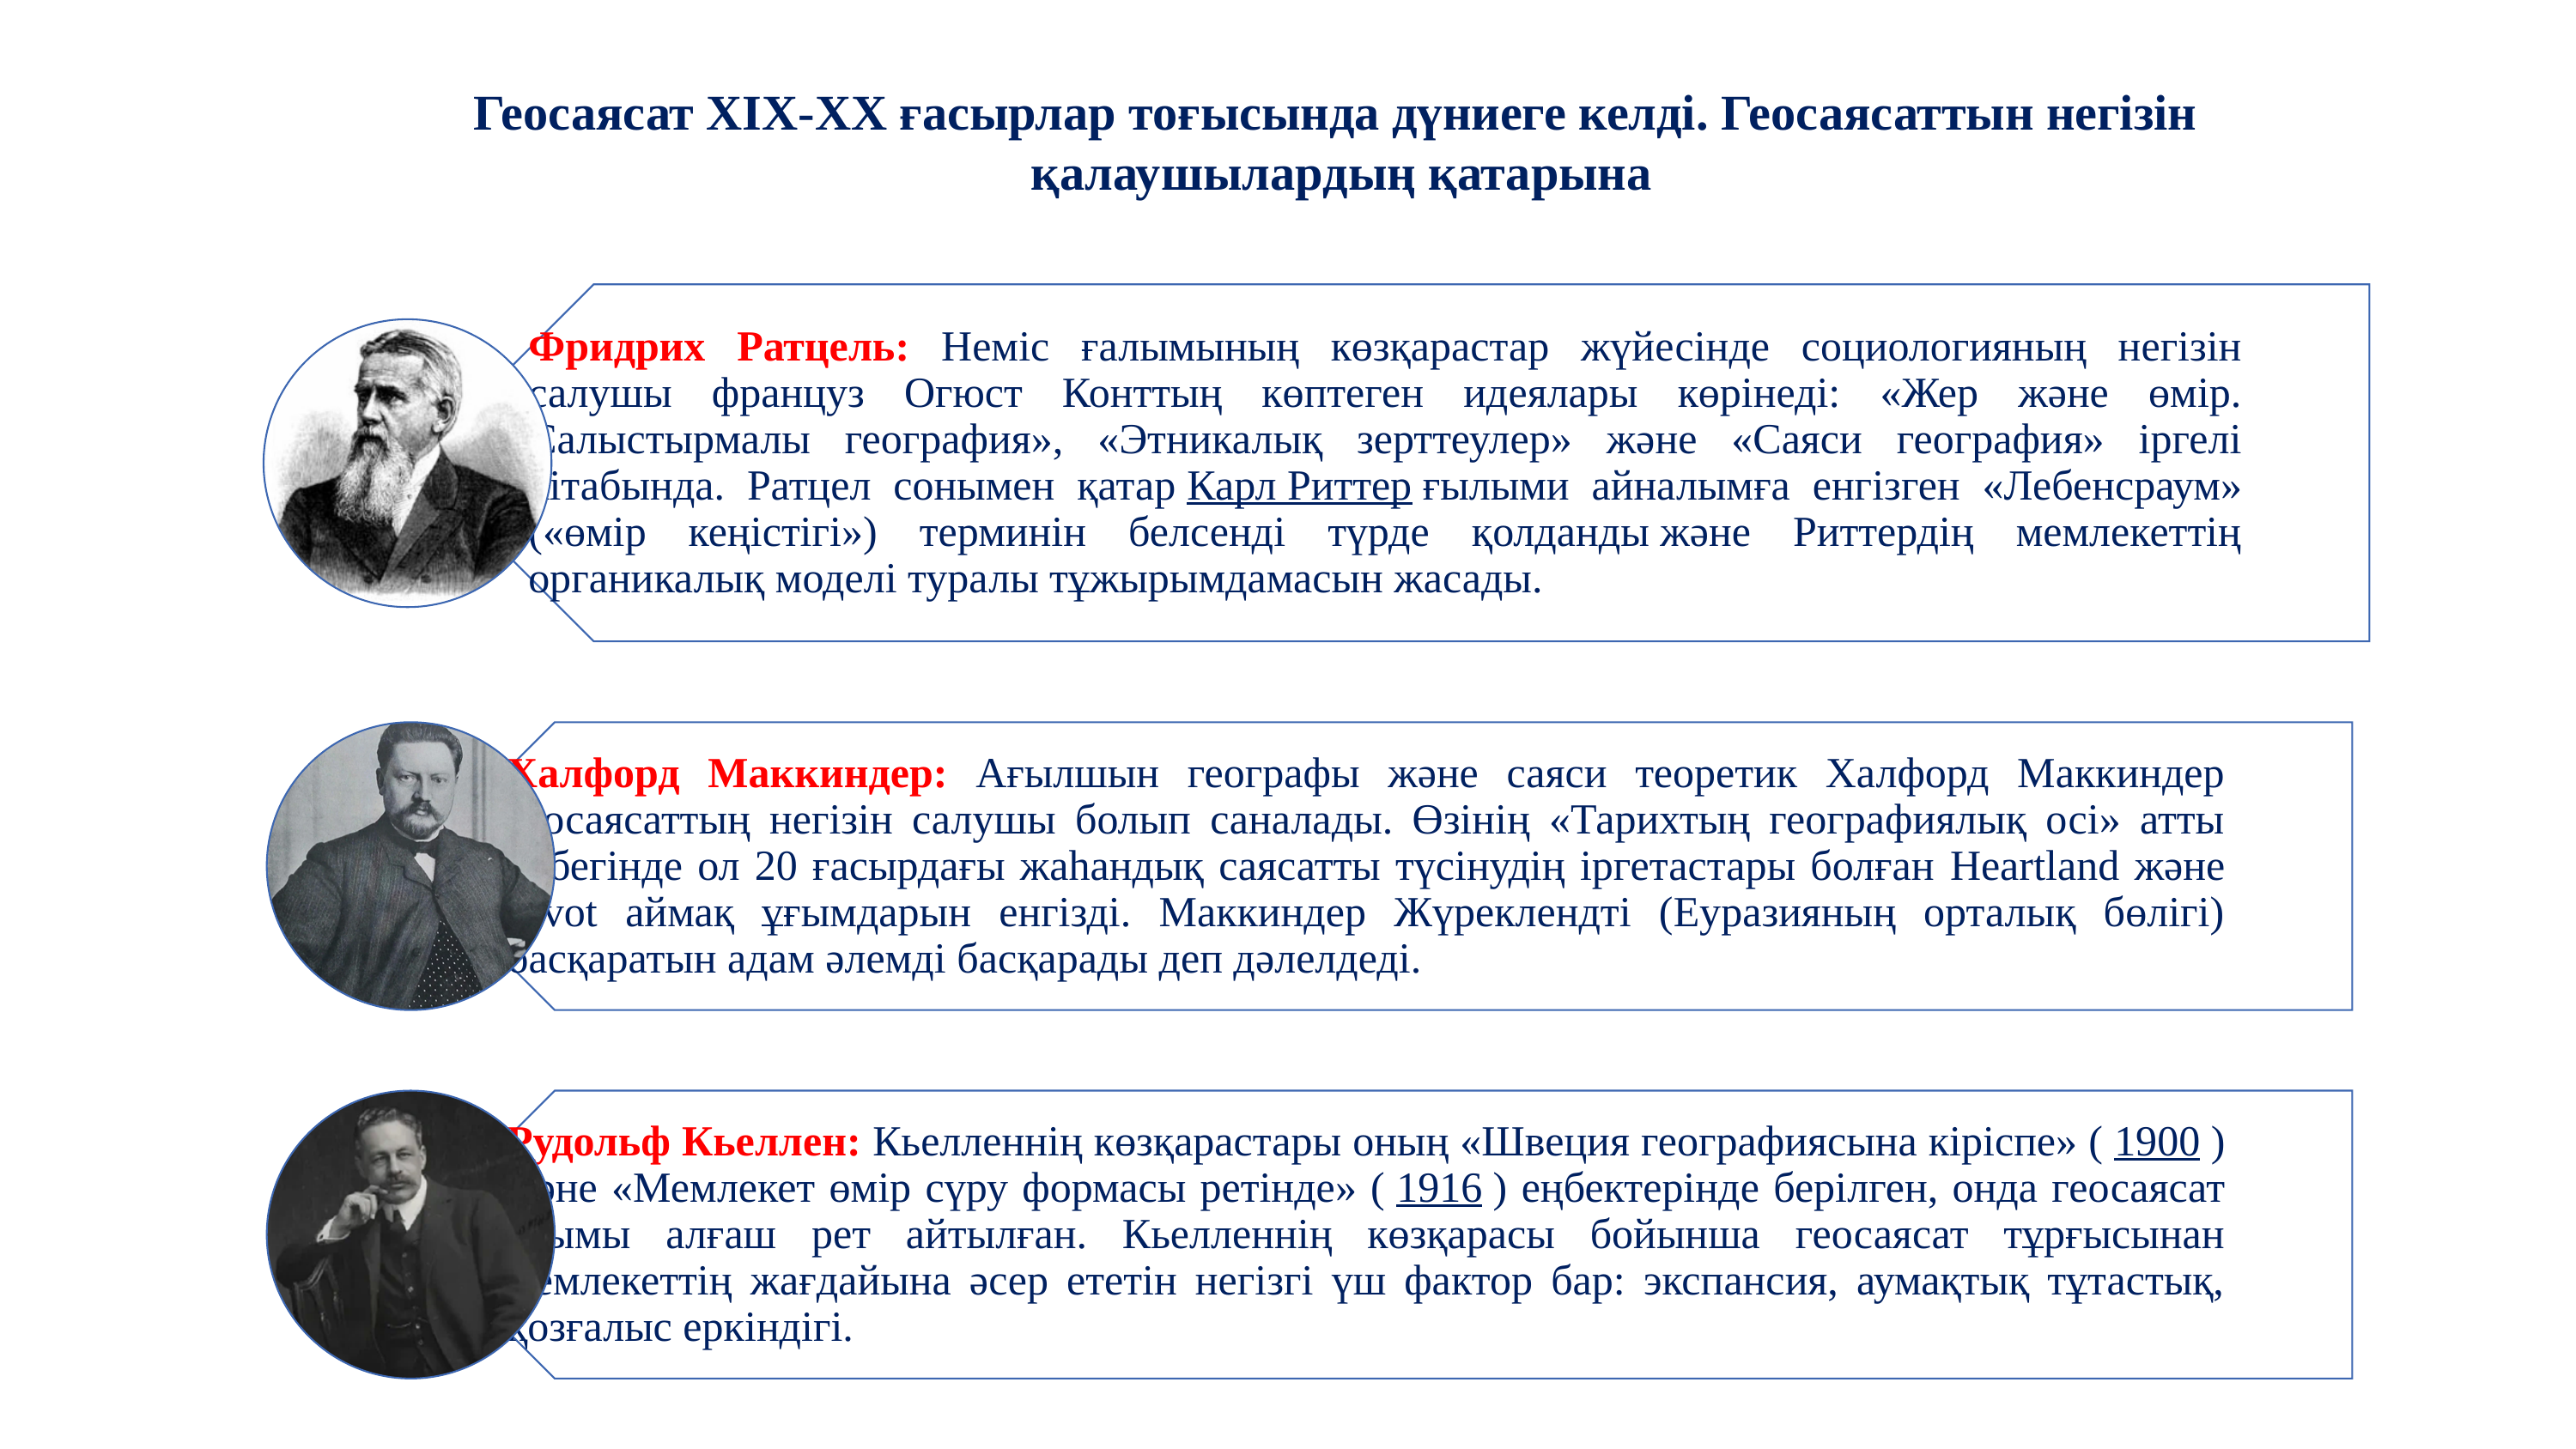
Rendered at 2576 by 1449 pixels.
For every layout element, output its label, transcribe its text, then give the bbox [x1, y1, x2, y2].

text_box Геосаясат ХІХ-ХХ ғасырлар тоғысында дүниеге келді. Геосаясаттын негізін қалаушылардың қатарына [407, 74, 2275, 207]
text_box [0, 284, 2576, 1379]
